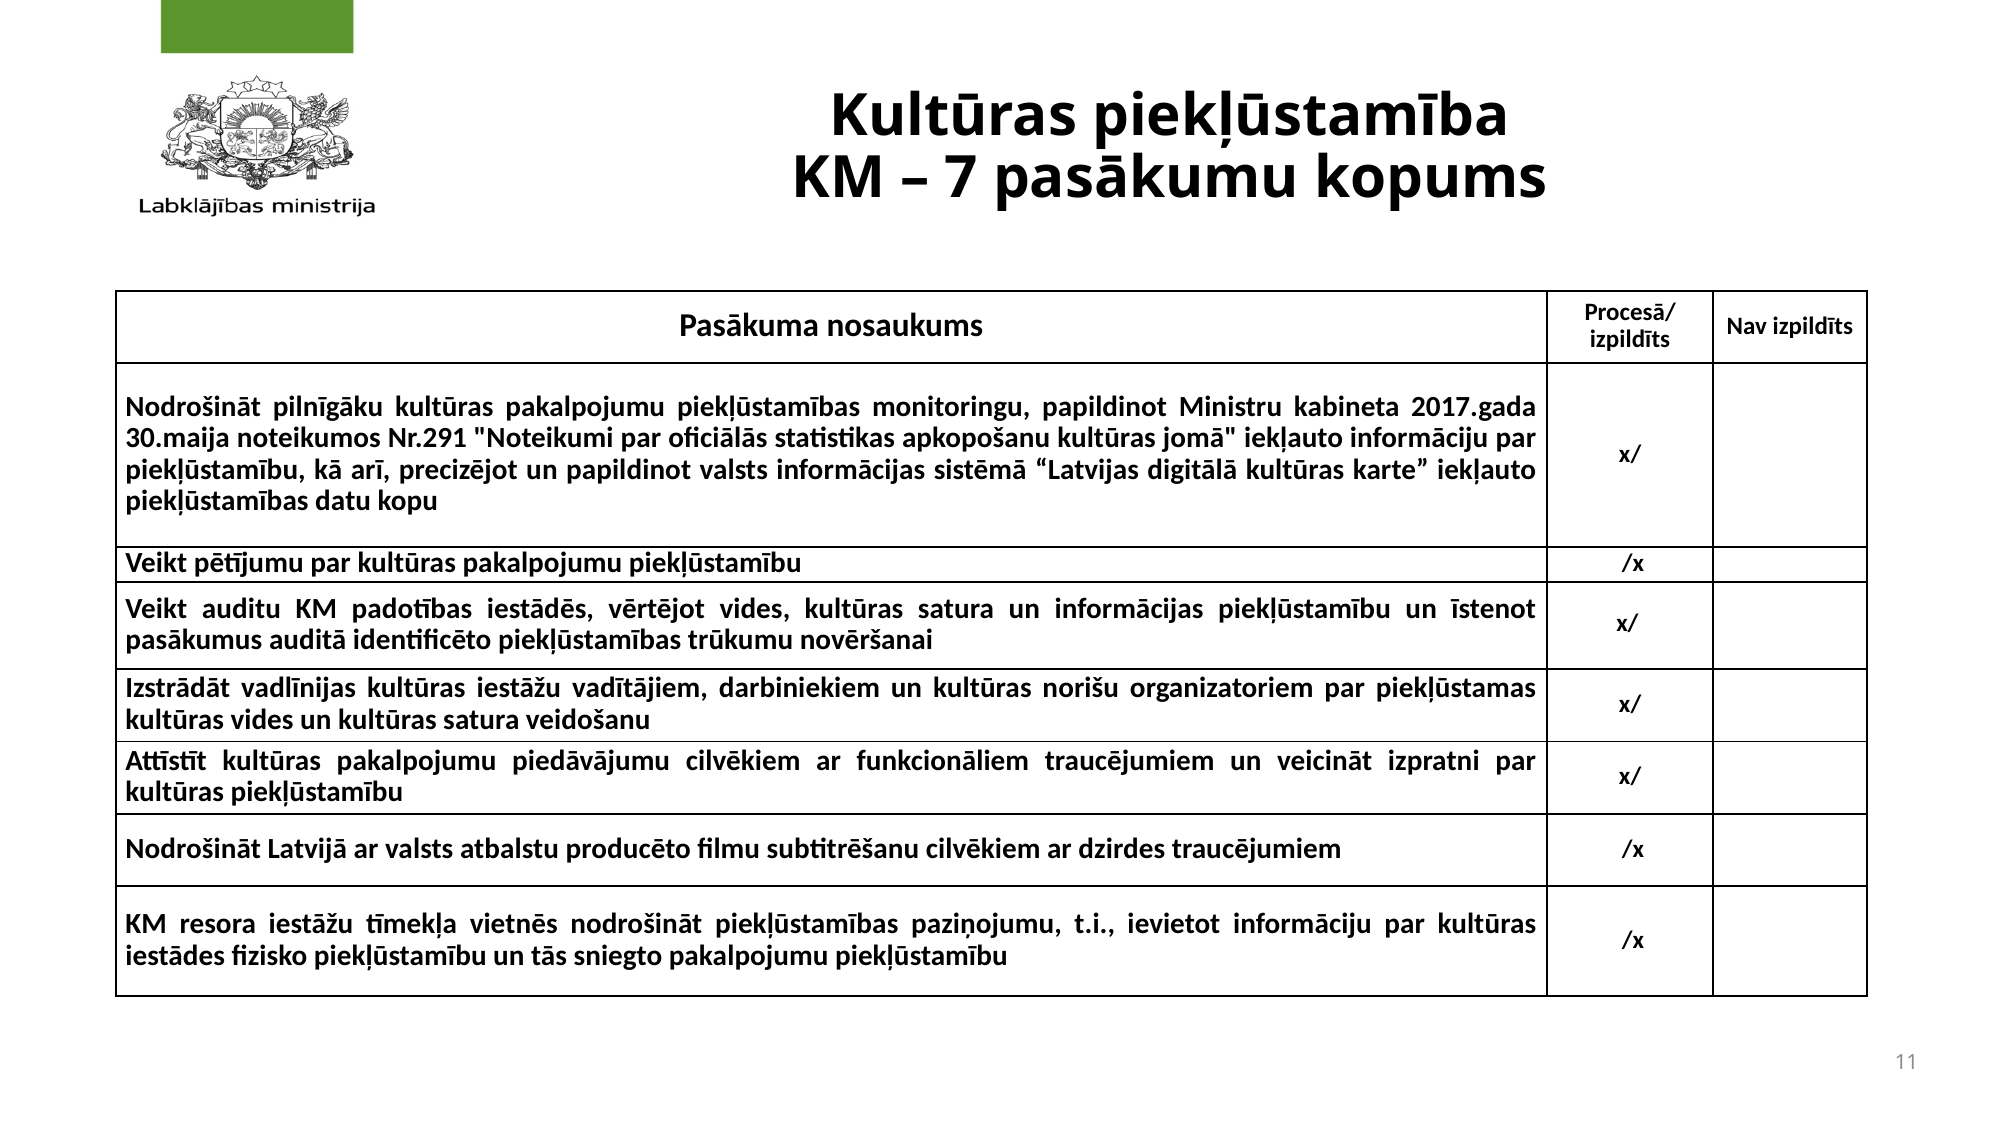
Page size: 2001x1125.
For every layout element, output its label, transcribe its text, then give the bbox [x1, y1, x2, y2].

table_cell Nodrošināt pilnīgāku kultūras pakalpojumu piekļūstamības monitoringu, papildinot Ministru kabineta 2017.gada 30.maija noteikumos Nr.291 "Noteikumi par oficiālās statistikas apkopošanu kultūras jomā" iekļauto informāciju par piekļūstamību, kā arī, precizējot un papildinot valsts informācijas sistēmā “Latvijas digitālā kultūras karte” iekļauto piekļūstamības datu kopu [117, 364, 1546, 546]
table_cell /x [1548, 887, 1712, 995]
table_cell [1714, 815, 1866, 885]
table_header Pasākuma nosaukums [117, 292, 1546, 362]
table_cell [1714, 583, 1866, 668]
slide_number 11 [1866, 1037, 1934, 1088]
picture [64, 0, 450, 321]
table_header Procesā/ izpildīts [1548, 292, 1712, 362]
table_cell x/ [1548, 364, 1712, 546]
table_cell /x [1548, 815, 1712, 885]
table_cell Veikt pētījumu par kultūras pakalpojumu piekļūstamību [117, 548, 1546, 581]
table_cell x/ [1548, 583, 1712, 668]
table_header Nav izpildīts [1714, 292, 1866, 362]
table_cell [1714, 670, 1866, 741]
table_cell x/ [1548, 670, 1712, 741]
table_cell x/ [1548, 742, 1712, 813]
table_cell [1714, 364, 1866, 546]
table_cell KM resora iestāžu tīmekļa vietnēs nodrošināt piekļūstamības paziņojumu, t.i., ievietot informāciju par kultūras iestādes fizisko piekļūstamību un tās sniegto pakalpojumu piekļūstamību [117, 887, 1546, 995]
table_cell [1714, 887, 1866, 995]
title Kultūras piekļūstamība KM – 7 pasākumu kopums [439, 62, 1900, 233]
table_cell [1714, 742, 1866, 813]
table_cell Veikt auditu KM padotības iestādēs, vērtējot vides, kultūras satura un informācijas piekļūstamību un īstenot pasākumus auditā identificēto piekļūstamības trūkumu novēršanai [117, 583, 1546, 668]
table_cell [1714, 548, 1866, 581]
table_cell Attīstīt kultūras pakalpojumu piedāvājumu cilvēkiem ar funkcionāliem traucējumiem un veicināt izpratni par kultūras piekļūstamību [117, 742, 1546, 813]
table_cell Nodrošināt Latvijā ar valsts atbalstu producēto filmu subtitrēšanu cilvēkiem ar dzirdes traucējumiem [117, 815, 1546, 885]
table_cell /x [1548, 548, 1712, 581]
table_cell Izstrādāt vadlīnijas kultūras iestāžu vadītājiem, darbiniekiem un kultūras norišu organizatoriem par piekļūstamas kultūras vides un kultūras satura veidošanu [117, 670, 1546, 741]
